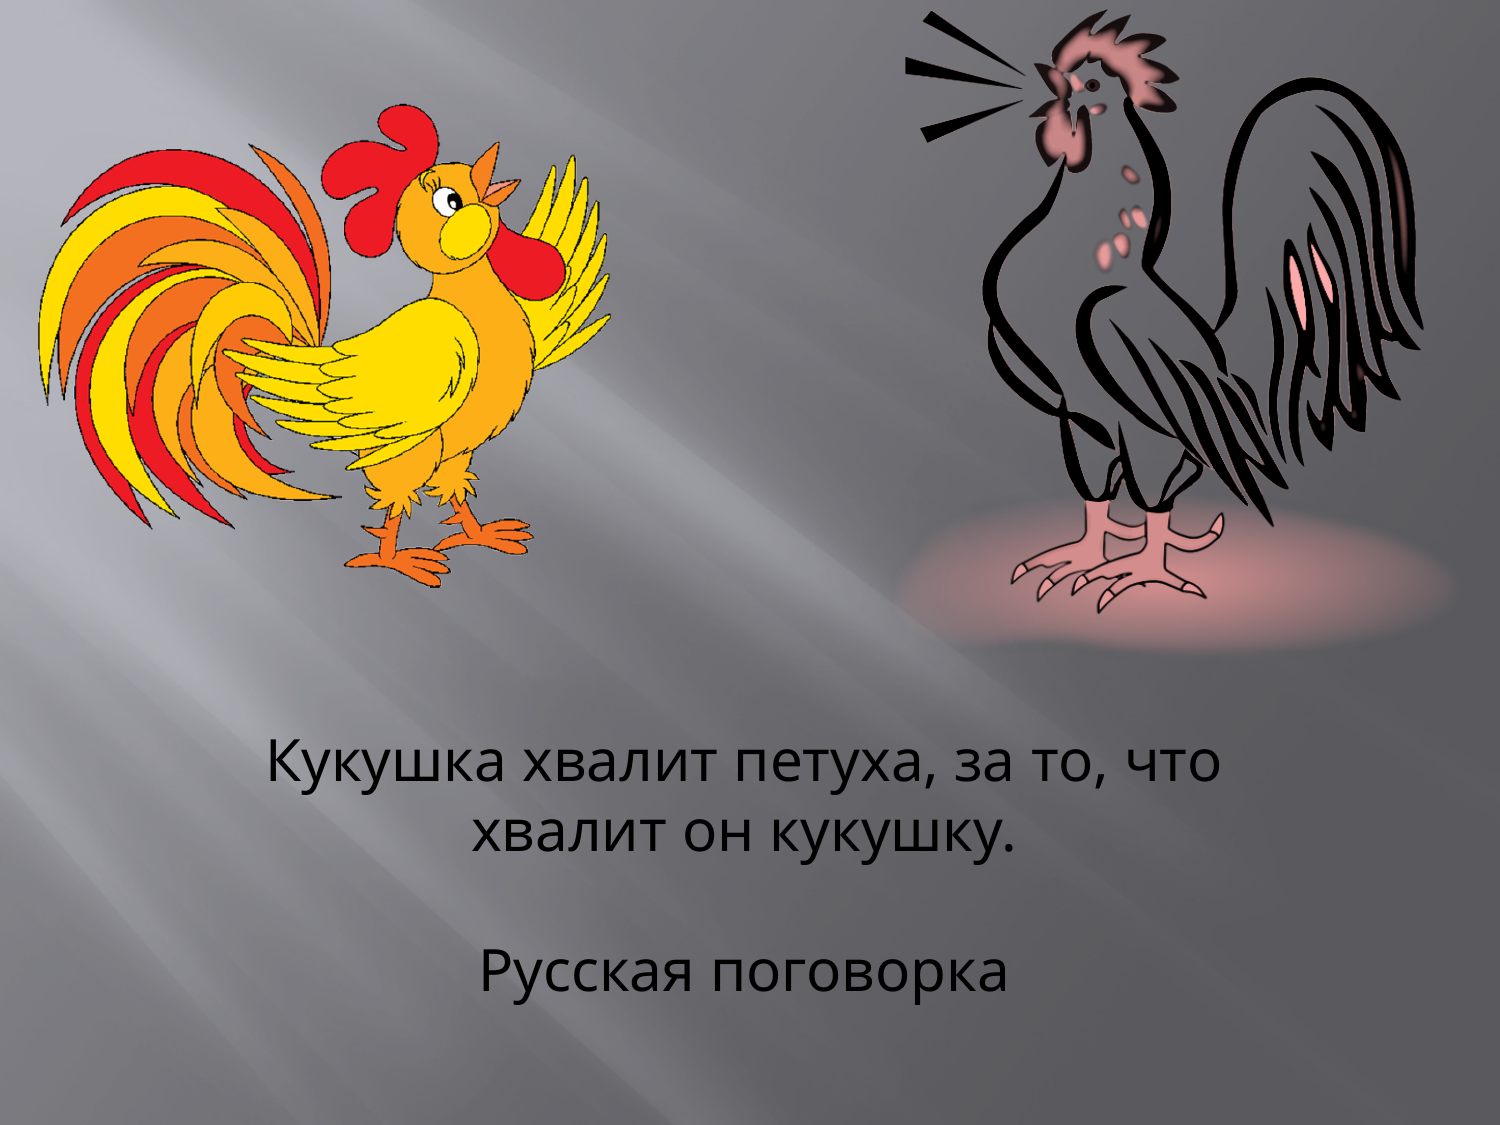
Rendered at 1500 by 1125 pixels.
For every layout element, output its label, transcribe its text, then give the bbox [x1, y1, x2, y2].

picture [879, 8, 1474, 665]
picture [17, 76, 633, 598]
text_box Кукушка хвалит петуха, за то, что хвалит он кукушку. Русская поговорка [182, 715, 1306, 1011]
